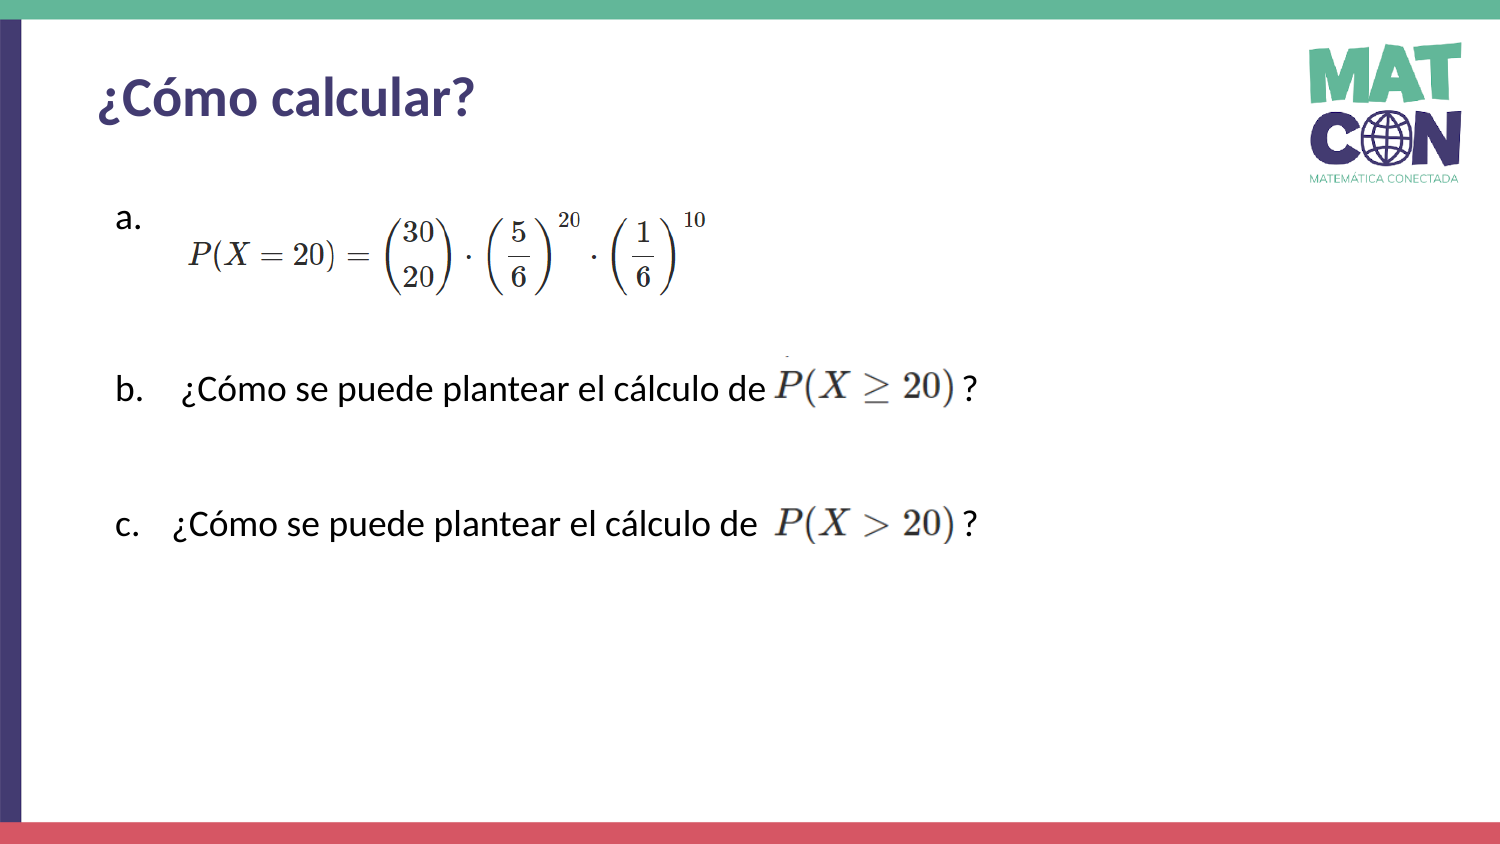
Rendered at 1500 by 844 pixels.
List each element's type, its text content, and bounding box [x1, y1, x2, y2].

picture [0, 0, 1500, 844]
text_box ¿Cómo calcular? [85, 55, 955, 134]
text_box ¿Cómo se puede plantear el cálculo de ? ¿Cómo se puede plantear el cálculo de ? [85, 223, 1415, 685]
